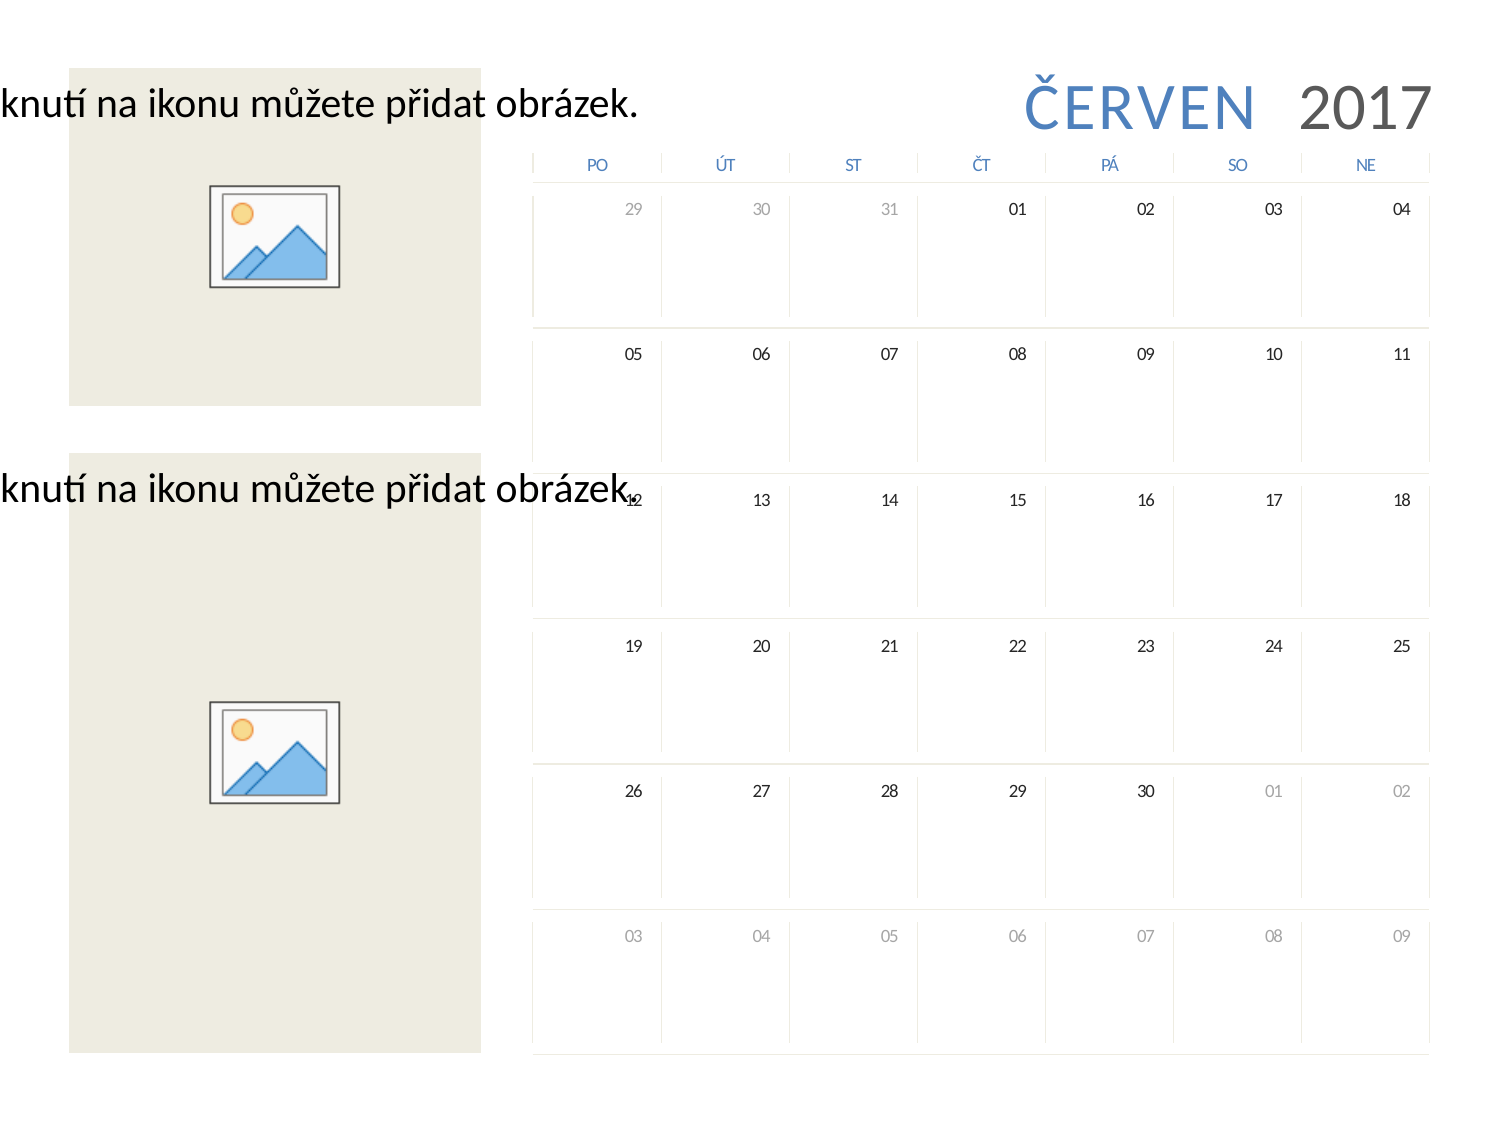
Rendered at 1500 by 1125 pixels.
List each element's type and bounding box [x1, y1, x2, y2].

picture [68, 453, 482, 1054]
picture [68, 68, 482, 406]
